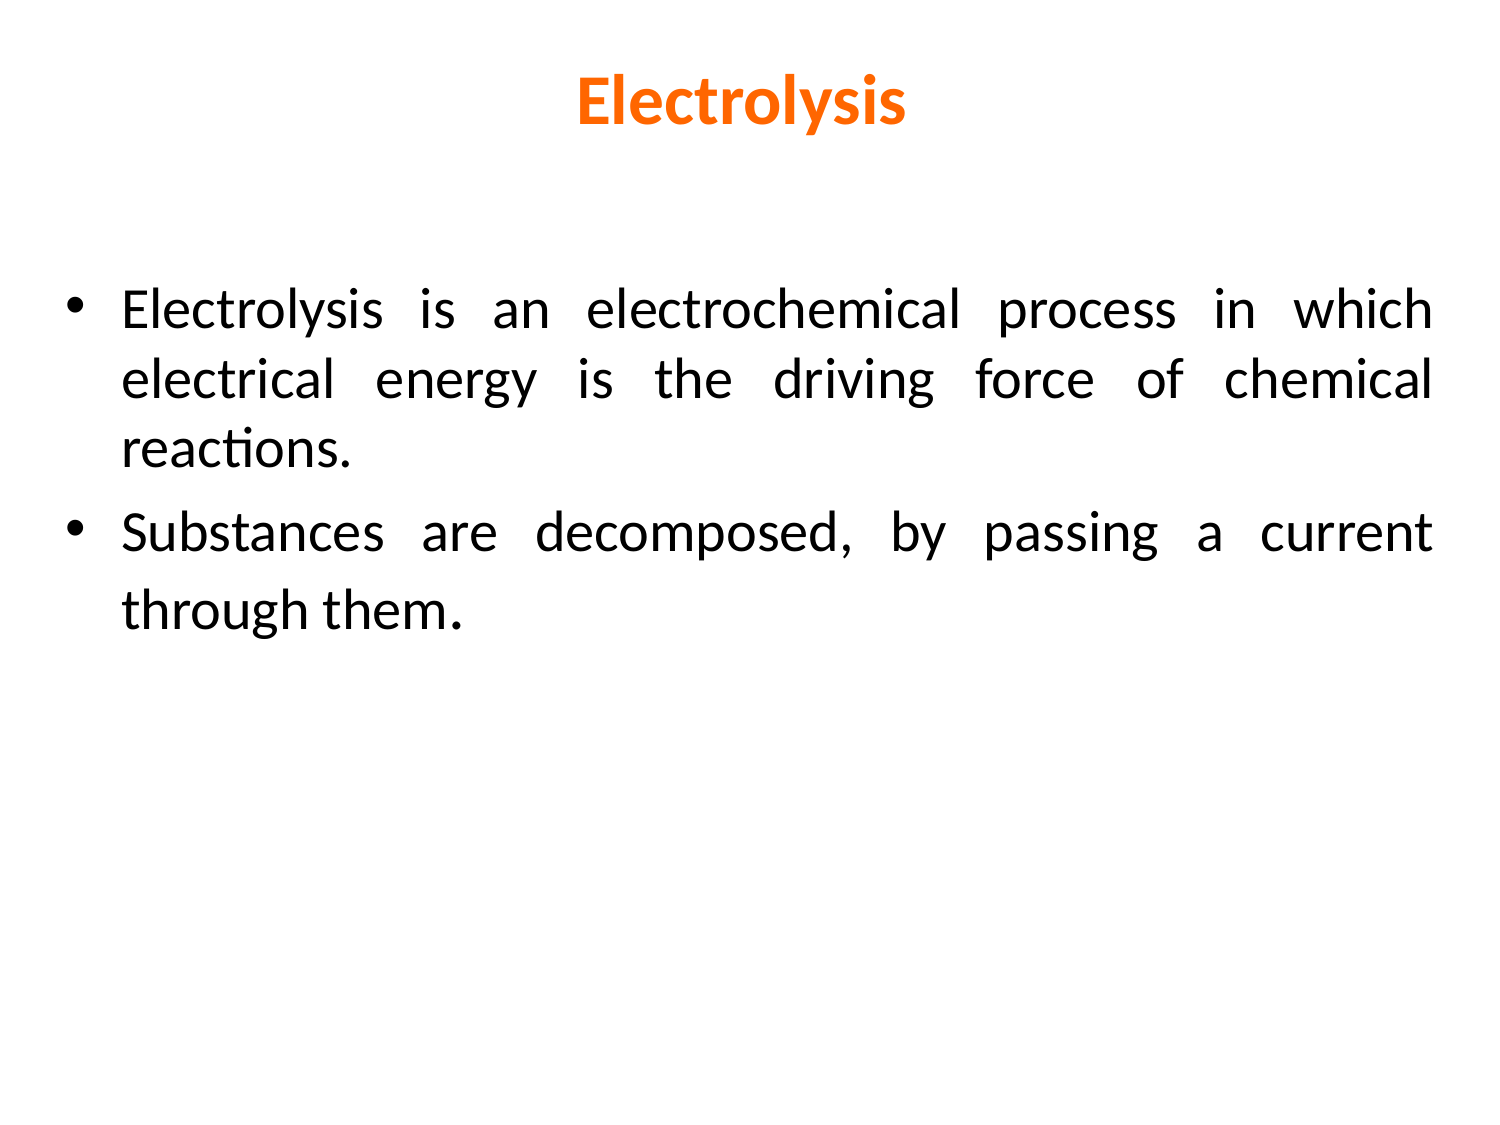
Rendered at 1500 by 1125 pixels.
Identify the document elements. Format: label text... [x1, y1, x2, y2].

list Electrolysis is an electrochemical process in which electrical energy is the driving force of chemical reactions. Substances are decomposed, by passing a current through them. [50, 262, 1450, 1005]
title Electrolysis [75, 45, 1425, 233]
